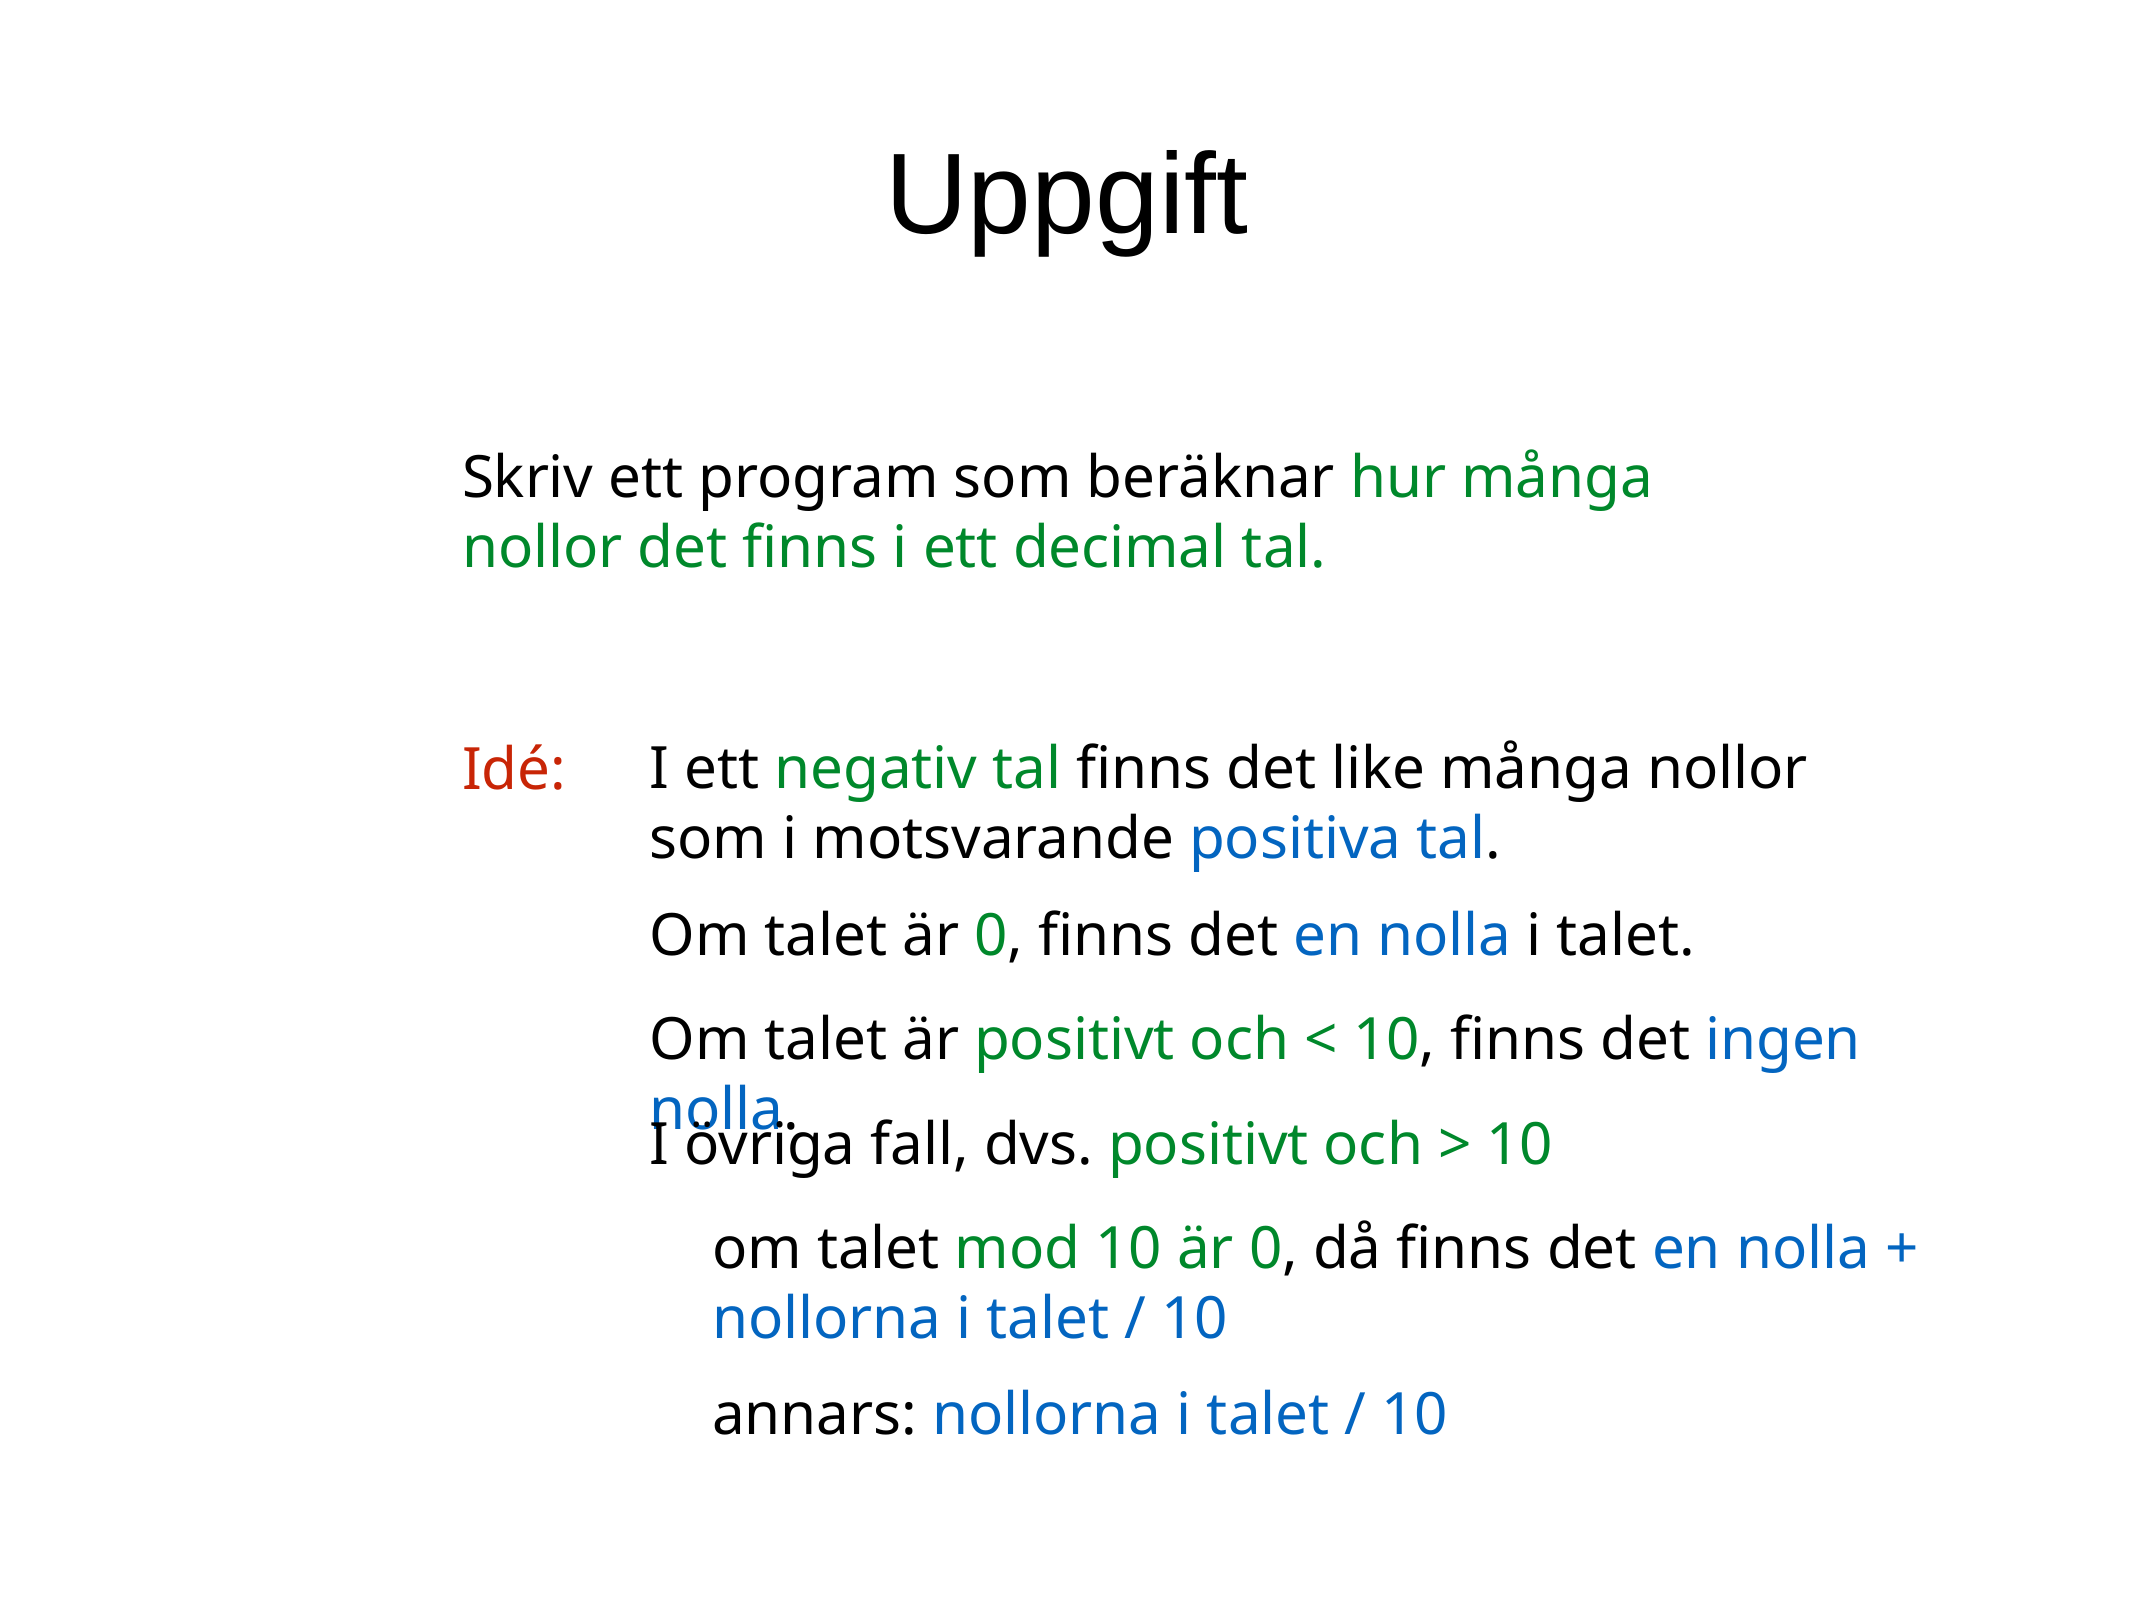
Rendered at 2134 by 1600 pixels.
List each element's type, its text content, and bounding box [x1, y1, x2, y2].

text_box annars: nollorna i talet / 10 [712, 1376, 1970, 1447]
text_box Skriv ett program som beräknar hur många nollor det finns i ett decimal tal. [461, 439, 1720, 580]
text_box I övriga fall, dvs. positivt och > 10 [649, 1105, 1908, 1176]
text_box Om talet är positivt och < 10, finns det ingen nolla. [649, 1001, 1908, 1105]
text_box Uppgift [10, 10, 2123, 365]
text_box I ett negativ tal finns det like många nollor som i motsvarande positiva tal. [649, 730, 1908, 871]
text_box om talet mod 10 är 0, då finns det en nolla + nollorna i talet / 10 [712, 1209, 1970, 1350]
text_box Om talet är 0, finns det en nolla i talet. [649, 897, 1908, 968]
text_box Idé: [461, 730, 649, 801]
